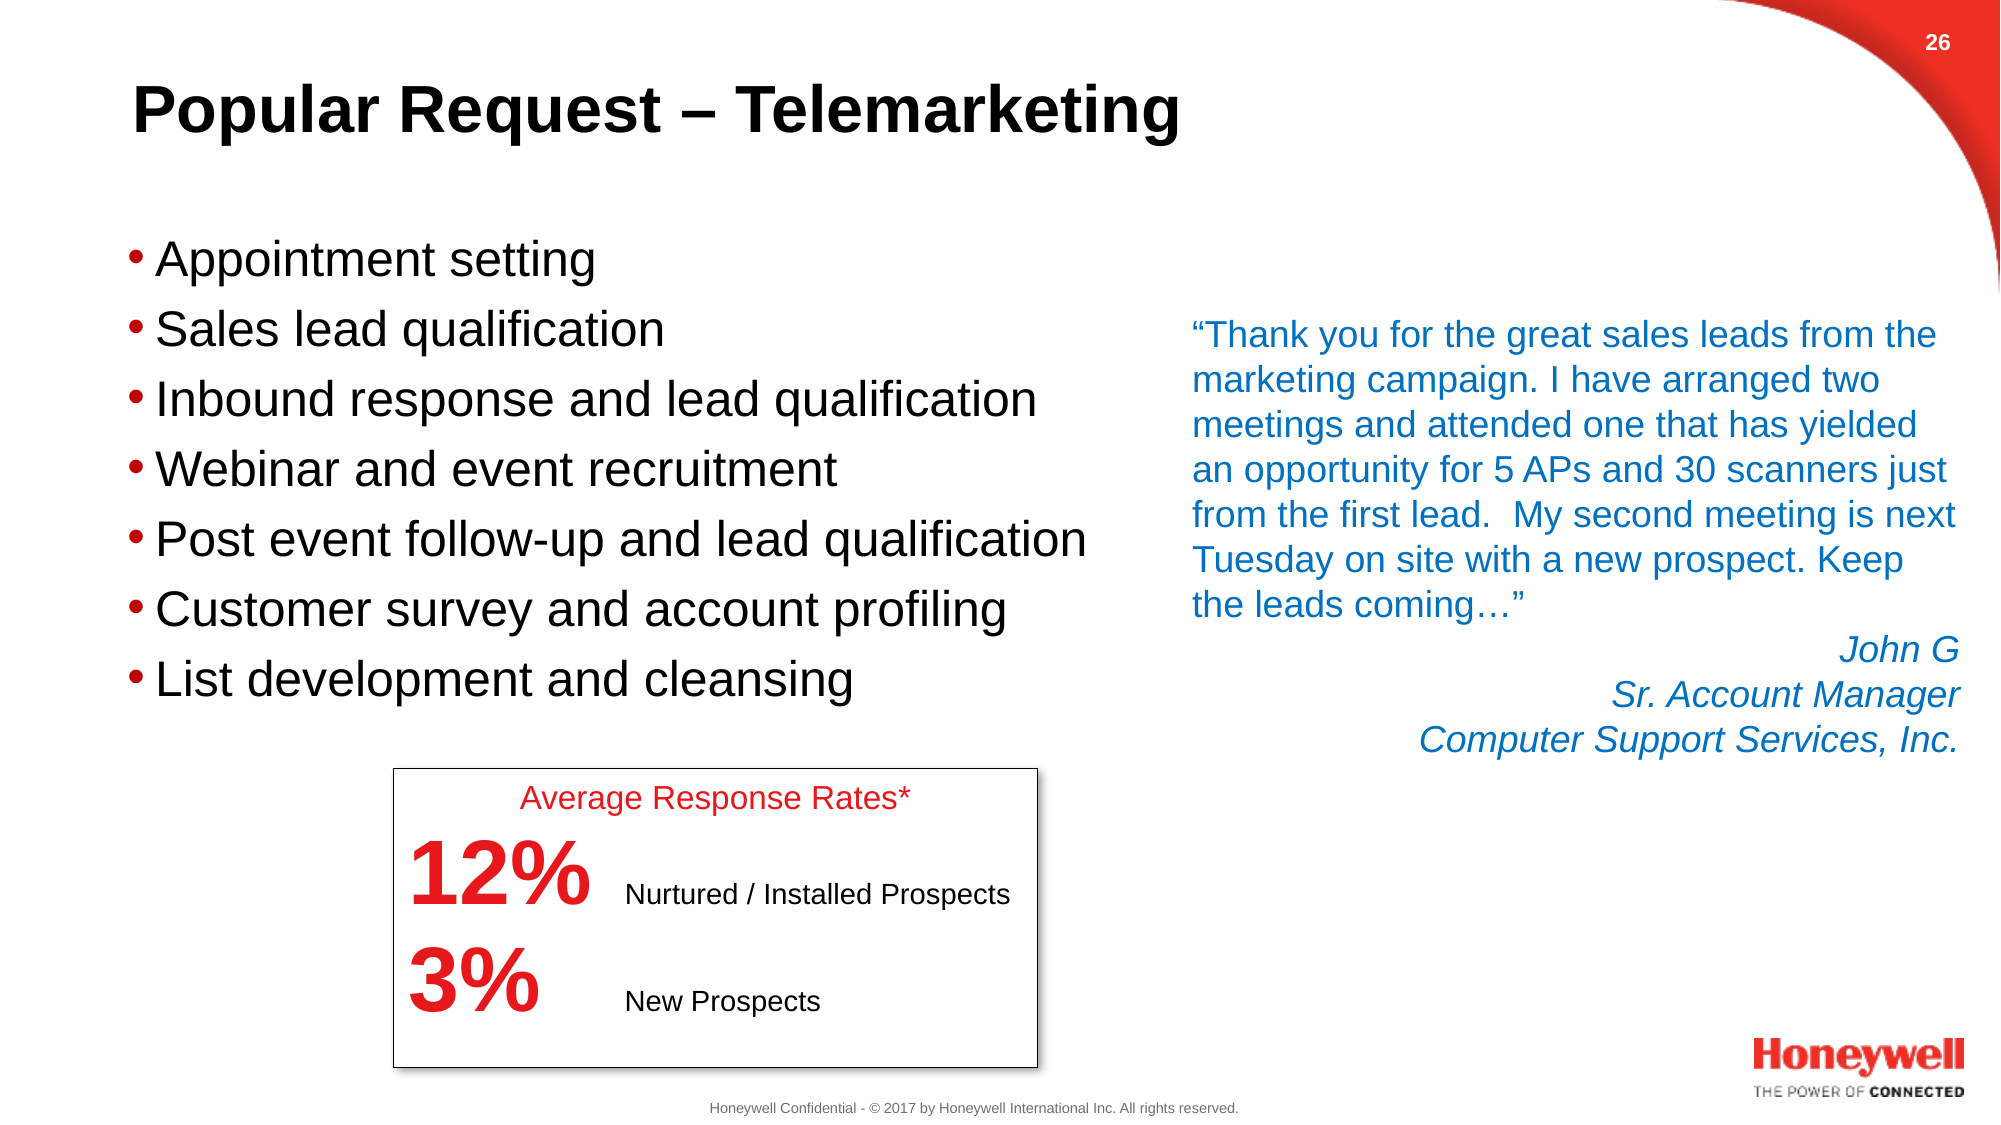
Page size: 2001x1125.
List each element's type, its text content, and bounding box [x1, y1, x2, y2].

picture [1754, 1038, 1964, 1097]
text_box Average Response Rates* 12% Nurtured / Installed Prospects 3% New Prospects [393, 768, 1038, 1068]
list Appointment setting Sales lead qualification Inbound response and lead qualification Webinar and event recruitment Post event follow-up and lead qualification Customer survey and account profiling List development and cleansing [112, 218, 1318, 773]
slide_number 25 [1910, 0, 2000, 83]
title Popular Request – Telemarketing [117, 58, 1841, 141]
picture [1703, 0, 2000, 297]
text_box “Thank you for the great sales leads from the marketing campaign. I have arranged two meetings and attended one that has yielded an opportunity for 5 APs and 30 scanners just from the first lead. My second meeting is next Tuesday on site with a new prospect. Keep the leads coming…” John G Sr. Account Manager Computer Support Services, Inc. [1177, 302, 1975, 768]
